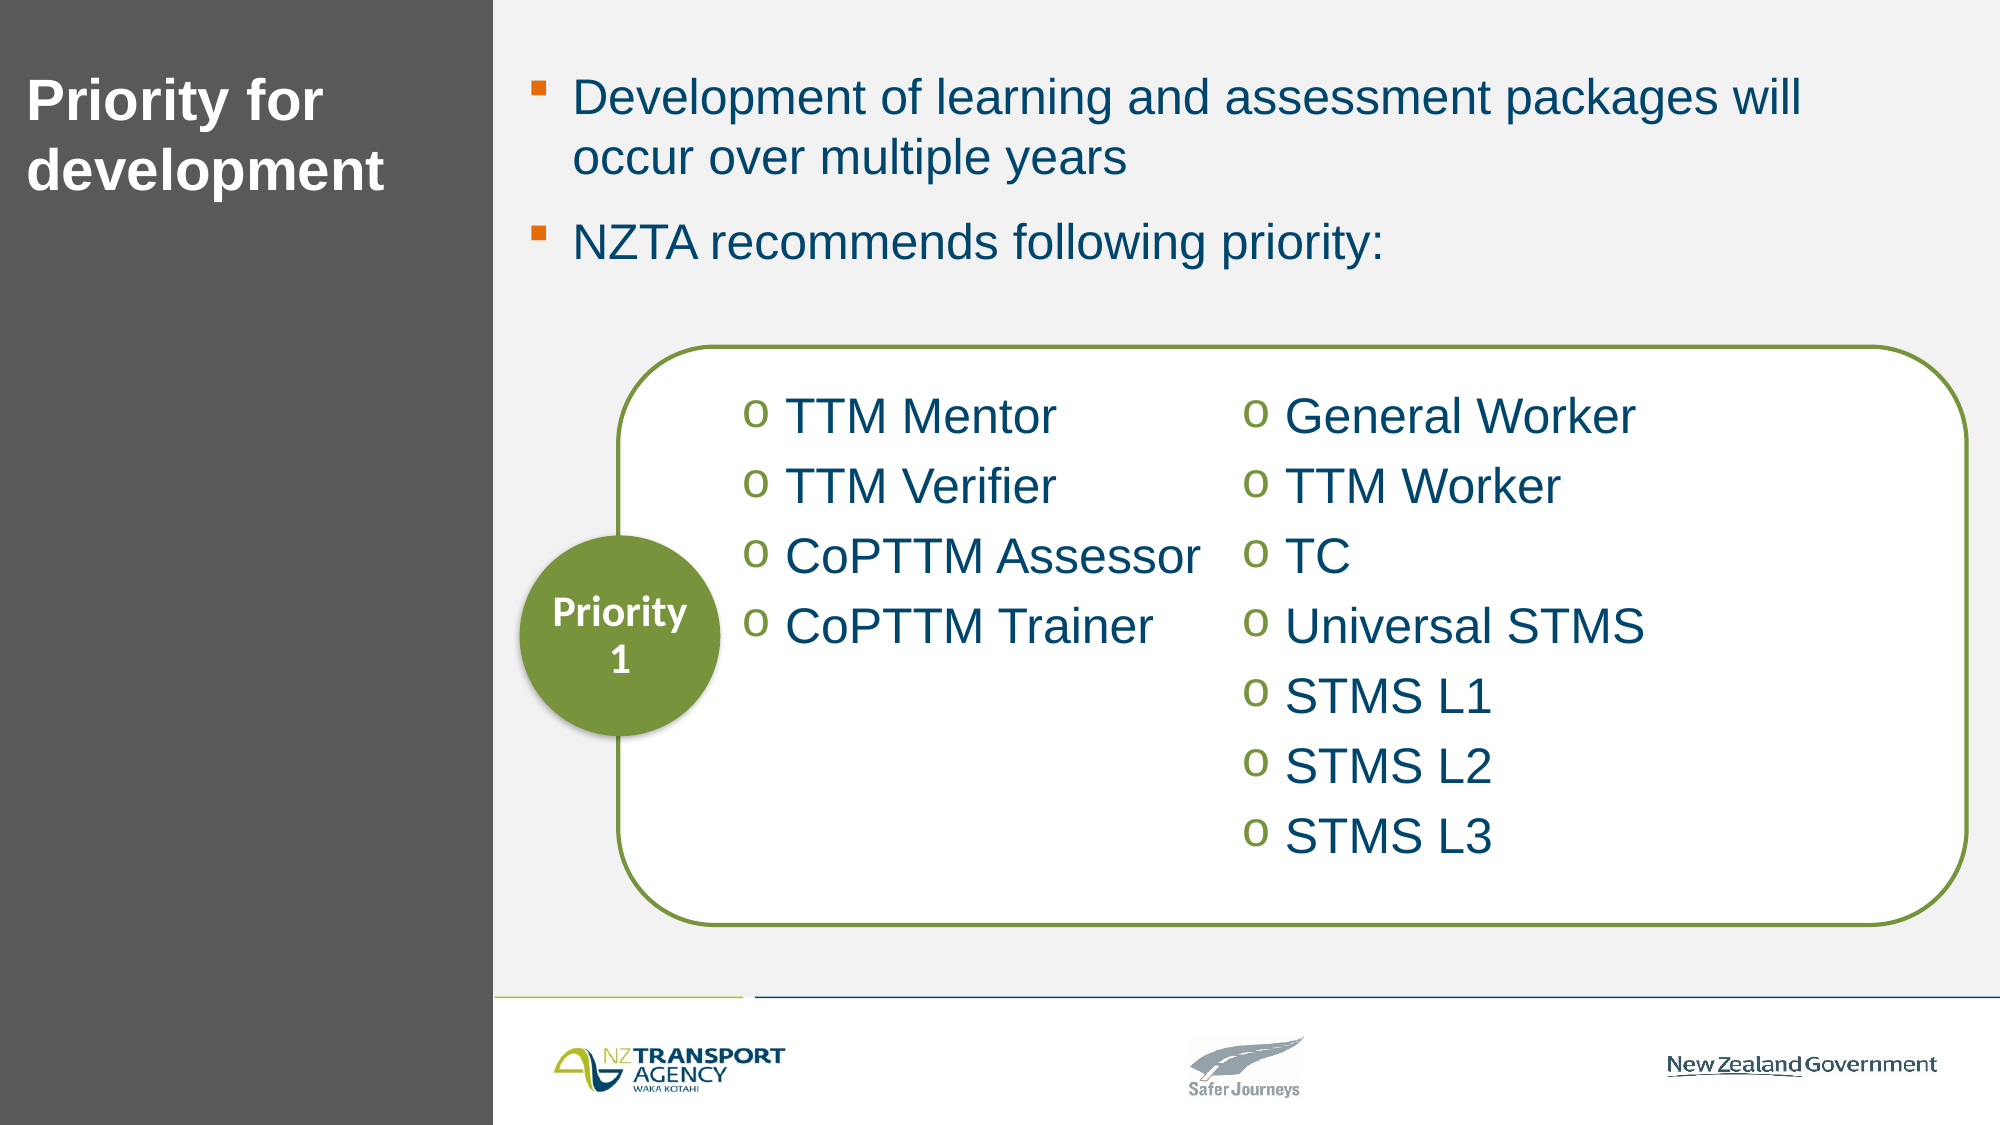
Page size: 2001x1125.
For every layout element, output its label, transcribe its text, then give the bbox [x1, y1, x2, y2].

title Priority for development [11, 54, 486, 1003]
text_box [1954, 391, 1969, 881]
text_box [519, 535, 721, 737]
picture [536, 1033, 802, 1107]
list Development of learning and assessment packages will occur over multiple years NZTA recommends following priority: [497, 56, 1900, 977]
picture [1189, 1036, 1304, 1098]
text_box TTM Mentor TTM Verifier CoPTTM Assessor CoPTTM Trainer [667, 376, 1224, 667]
picture [1668, 1056, 1937, 1077]
text_box [1900, 895, 1943, 923]
text_box [1900, 349, 1943, 376]
text_box General Worker TTM Worker TC Universal STMS STMS L1 STMS L2 STMS L3 [1167, 376, 1954, 895]
